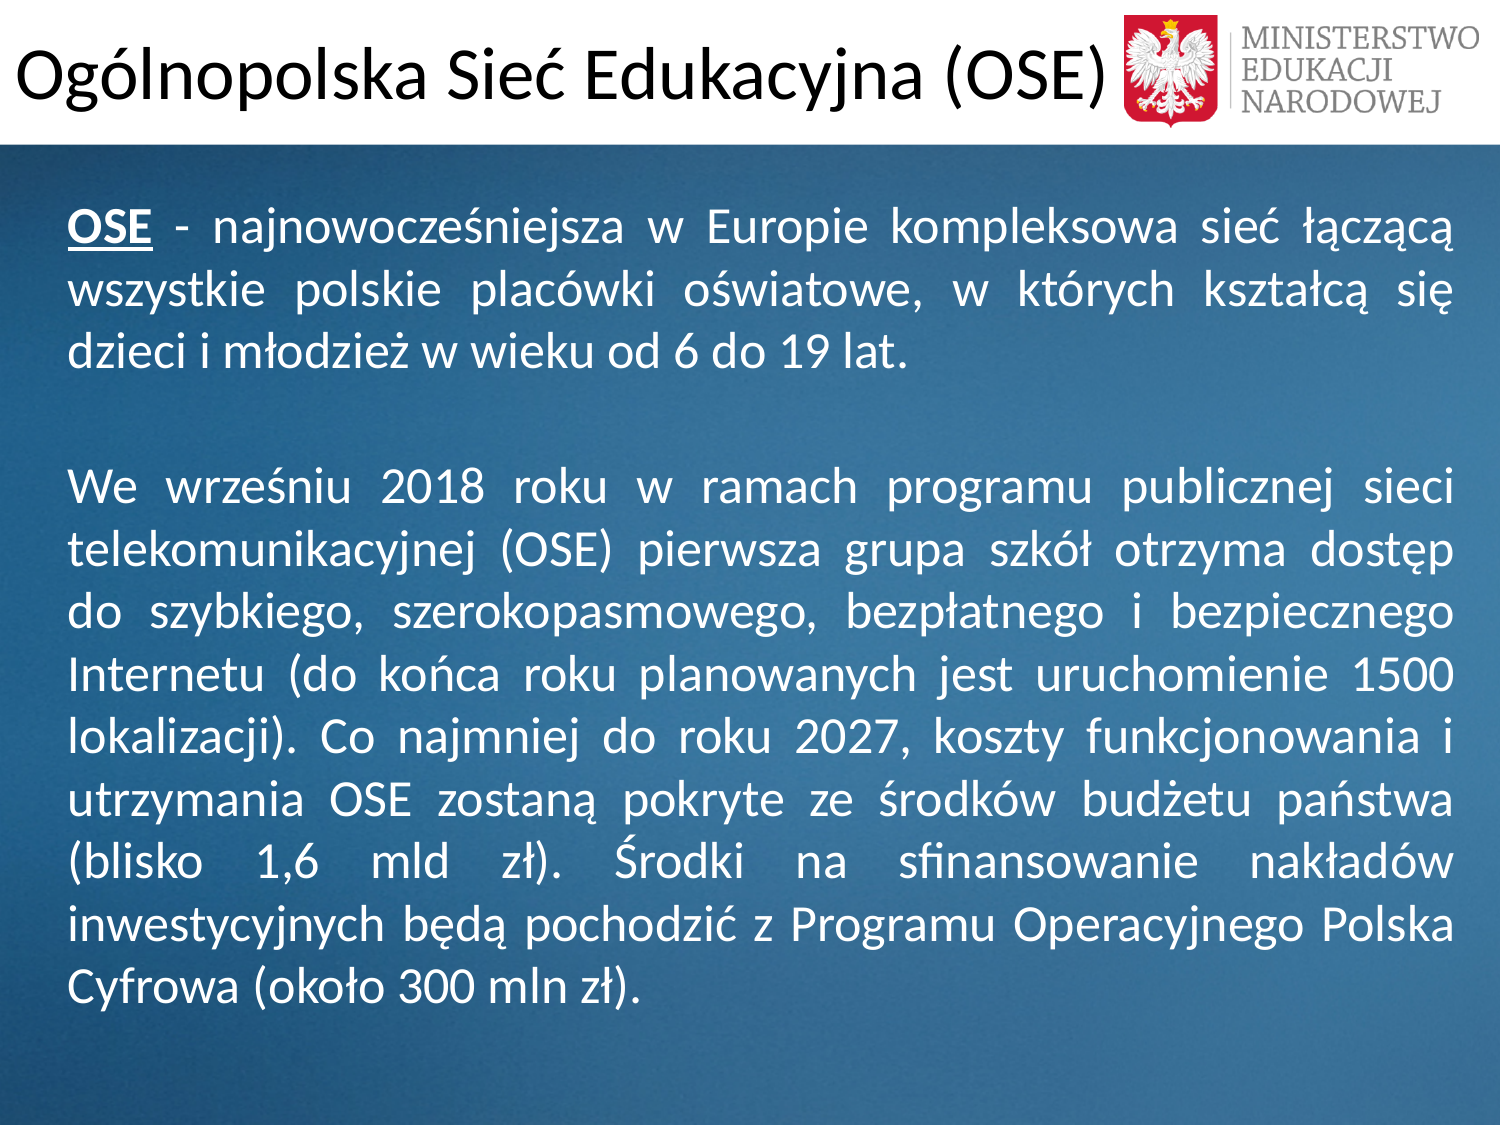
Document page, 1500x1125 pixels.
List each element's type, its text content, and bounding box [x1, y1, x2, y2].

text_box OSE - najnowocześniejsza w Europie kompleksowa sieć łączącą wszystkie polskie placówki oświatowe, w których kształcą się dzieci i młodzież w wieku od 6 do 19 lat. We wrześniu 2018 roku w ramach programu publicznej sieci telekomunikacyjnej (OSE) pierwsza grupa szkół otrzyma dostęp do szybkiego, szerokopasmowego, bezpłatnego i bezpiecznego Internetu (do końca roku planowanych jest uruchomienie 1500 lokalizacji). Co najmniej do roku 2027, koszty funkcjonowania i utrzymania OSE zostaną pokryte ze środków budżetu państwa (blisko 1,6 mld zł). Środki na sfinansowanie nakładów inwestycyjnych będą pochodzić z Programu Operacyjnego Polska Cyfrowa (około 300 mln zł). [53, 184, 1471, 1022]
picture [1124, 15, 1479, 128]
picture [0, 145, 1500, 1125]
title Ogólnopolska Sieć Edukacyjna (OSE) [0, 0, 1500, 145]
